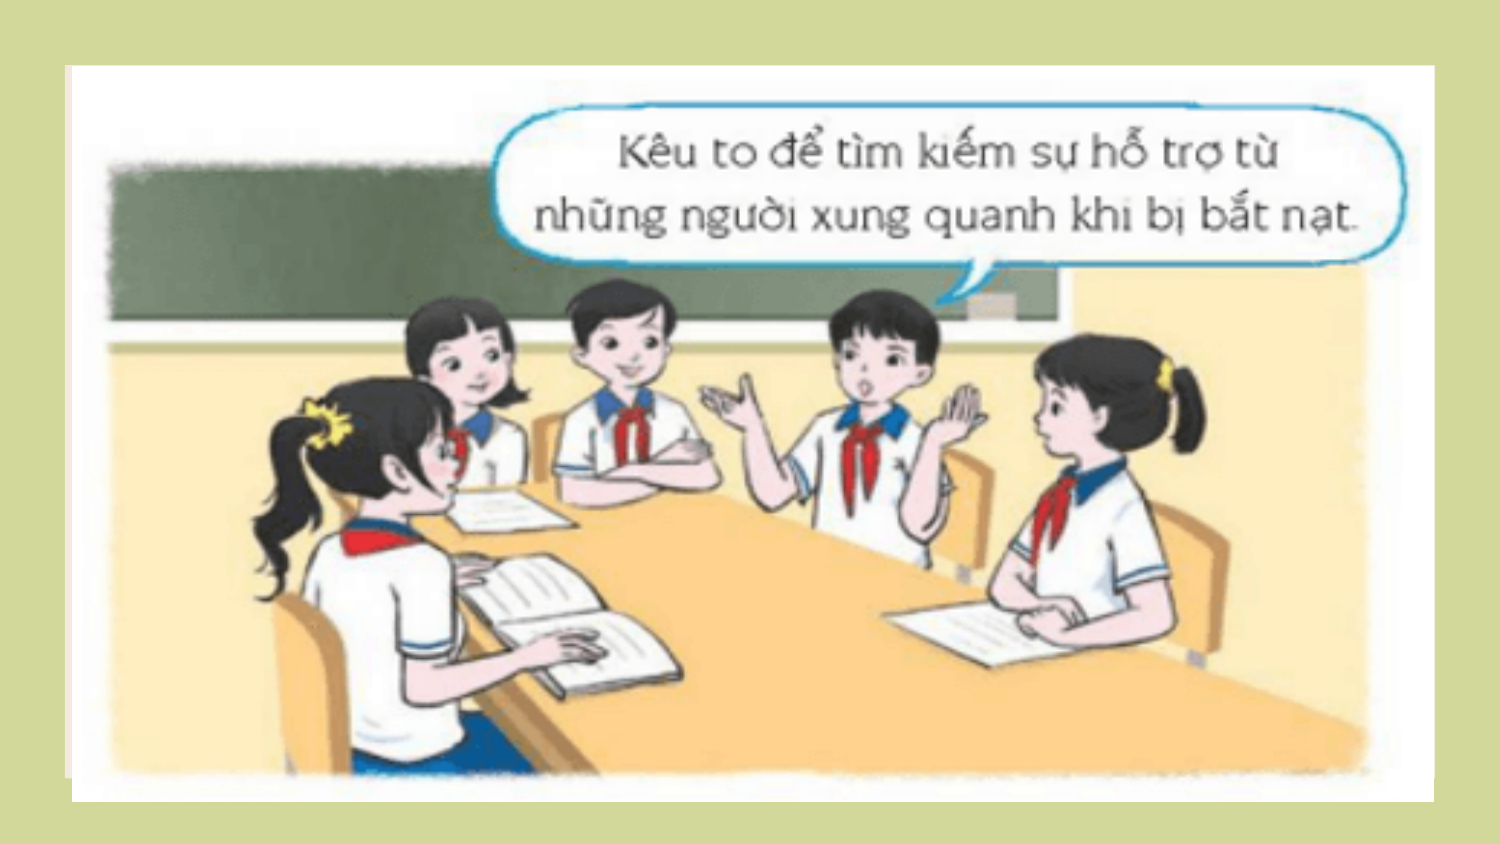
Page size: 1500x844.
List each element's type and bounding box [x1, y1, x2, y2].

text_box [61, 34, 1434, 201]
picture [71, 66, 1434, 802]
